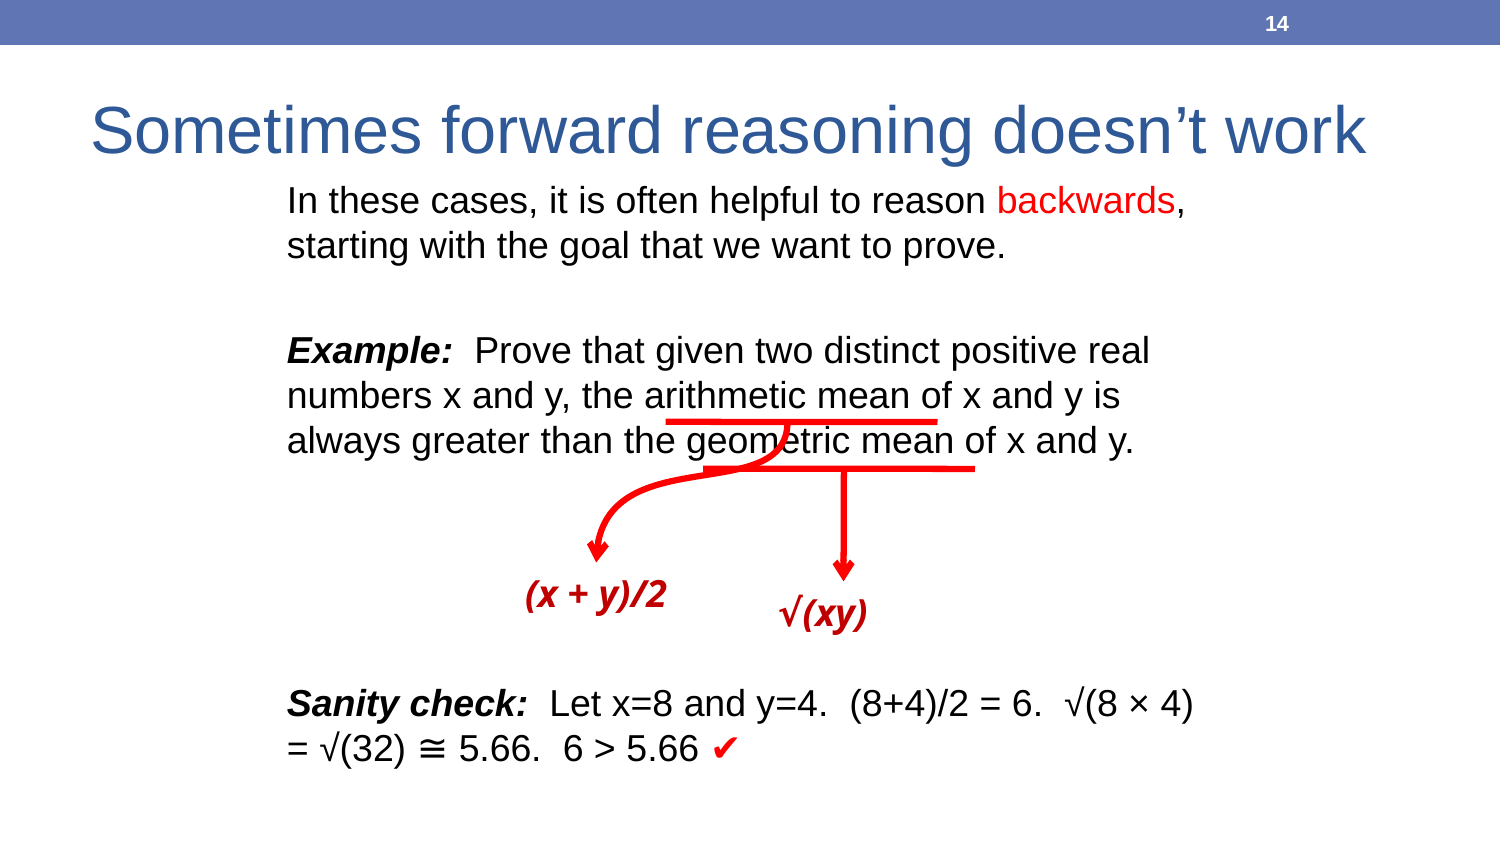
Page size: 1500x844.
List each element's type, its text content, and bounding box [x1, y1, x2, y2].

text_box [768, 468, 878, 643]
slide_number 14 [1250, 2, 1425, 43]
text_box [515, 421, 788, 624]
text_box Sometimes forward reasoning doesn’t work [74, 65, 1425, 188]
list In these cases, it is often helpful to reason backwards, starting with the goal that we want to prove. Example: Prove that given two distinct positive real numbers x and y, the arithmetic mean of x and y is always greater than the geometric mean of x and y. Sanity check: Let x=8 and y=4. (8+4)/2 = 6. √(8 × 4) = √(32) ≅ 5.66. 6 > 5.66 ✔ [271, 188, 1229, 797]
